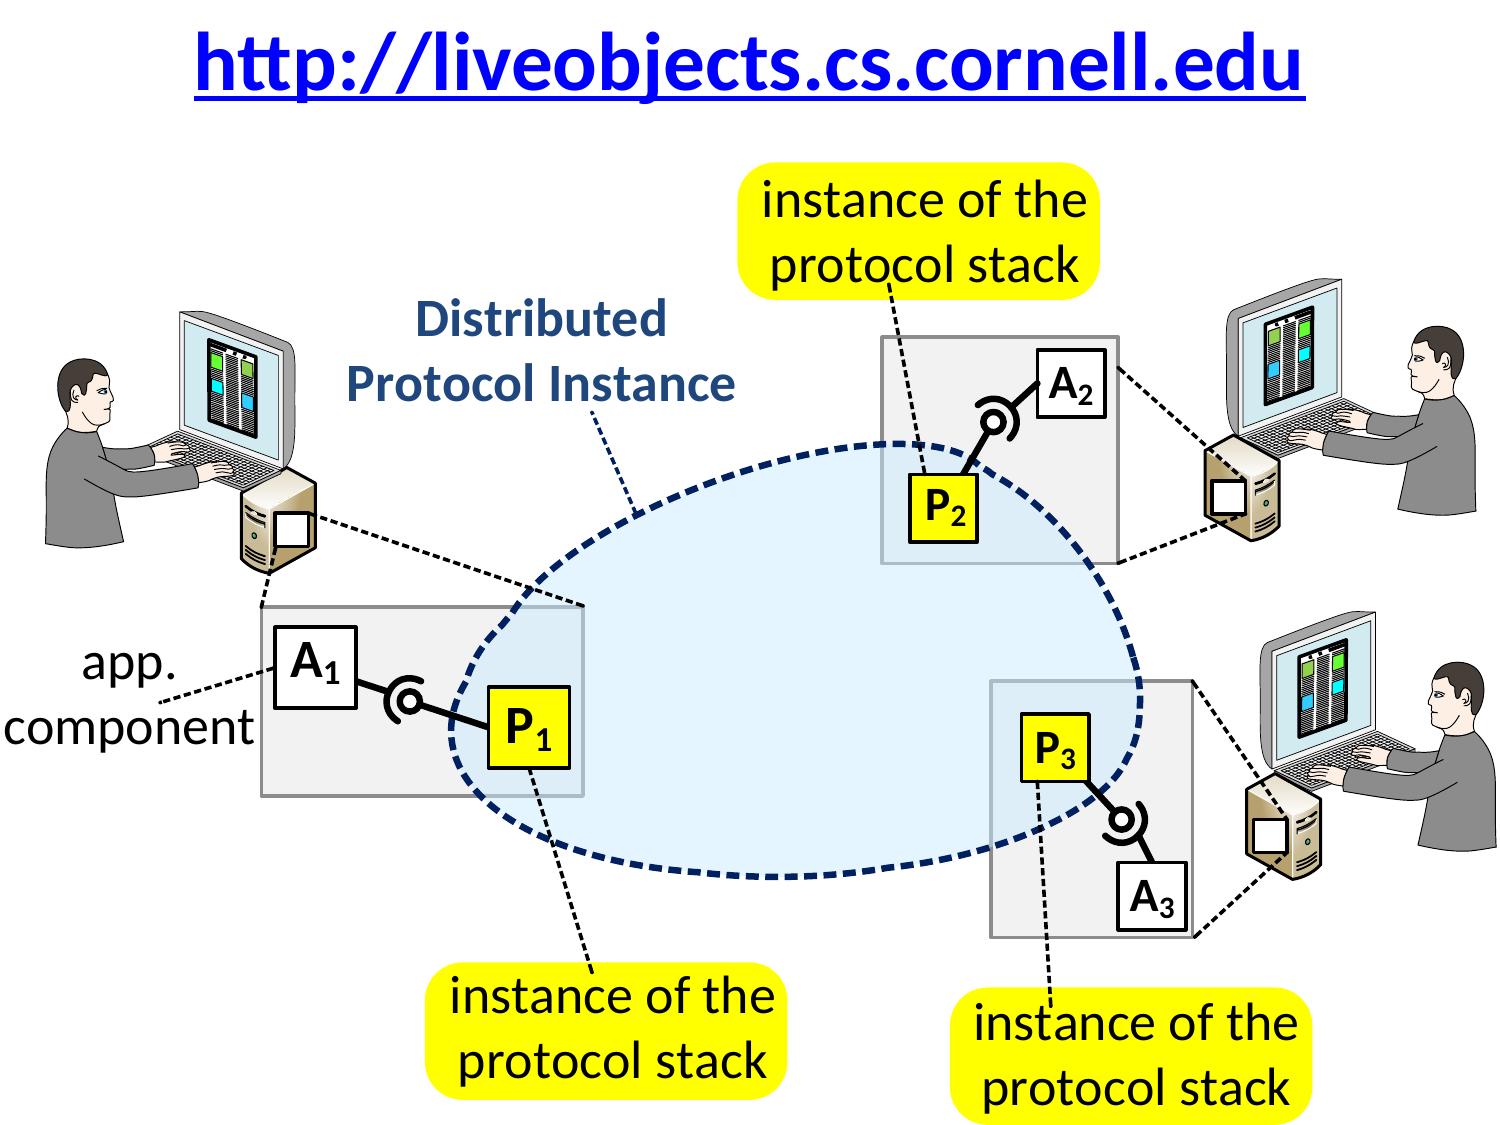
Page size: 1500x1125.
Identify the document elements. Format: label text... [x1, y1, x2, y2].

picture [0, 157, 1500, 1125]
text_box http://liveobjects.cs.cornell.edu [0, 0, 1500, 113]
